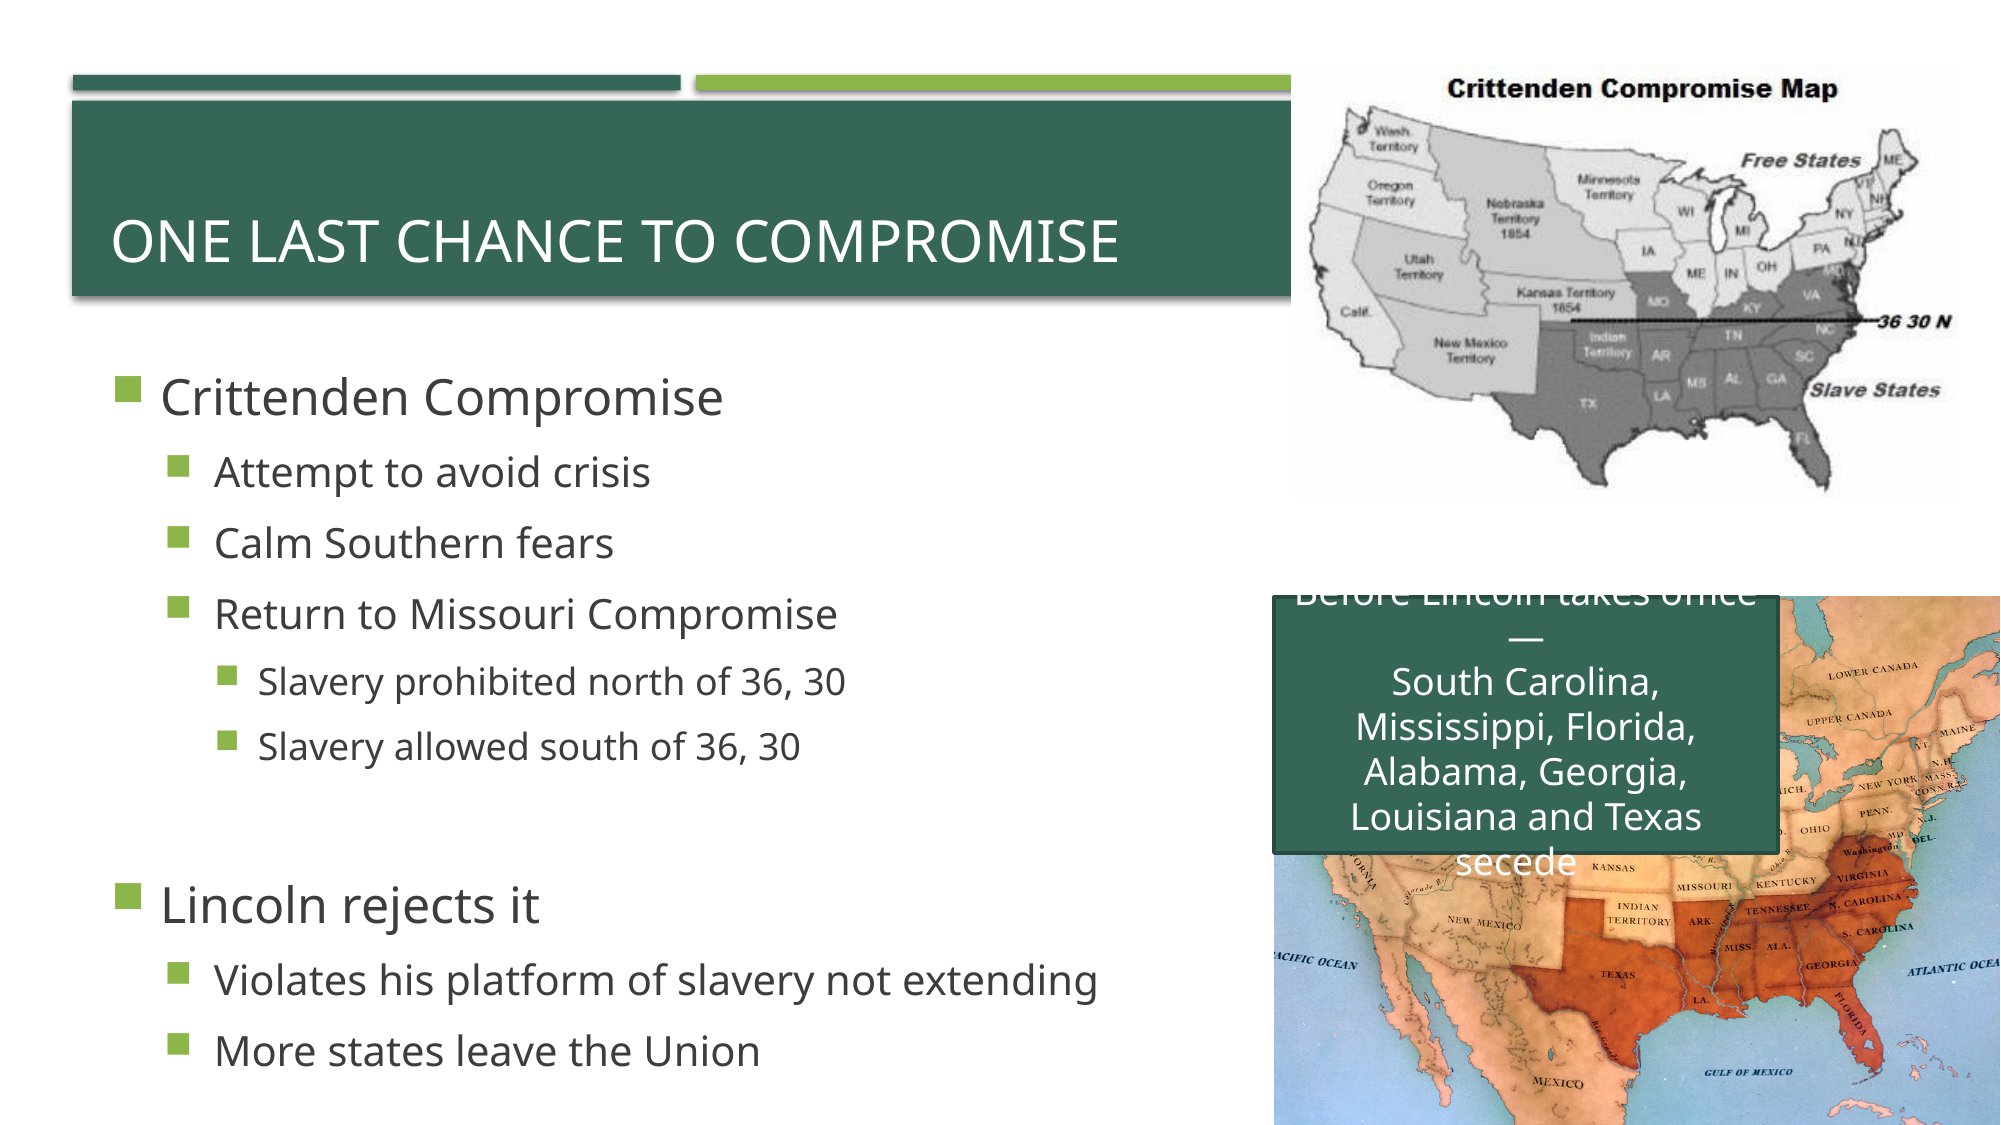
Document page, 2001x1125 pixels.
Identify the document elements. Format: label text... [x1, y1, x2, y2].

list Crittenden Compromise Attempt to avoid crisis Calm Southern fears Return to Missouri Compromise Slavery prohibited north of 36, 30 Slavery allowed south of 36, 30 Lincoln rejects it Violates his platform of slavery not extending More states leave the Union [95, 357, 1905, 1125]
picture [1290, 64, 1959, 499]
title One Last Chance to Compromise [95, 115, 1284, 282]
picture [1273, 596, 2000, 1125]
